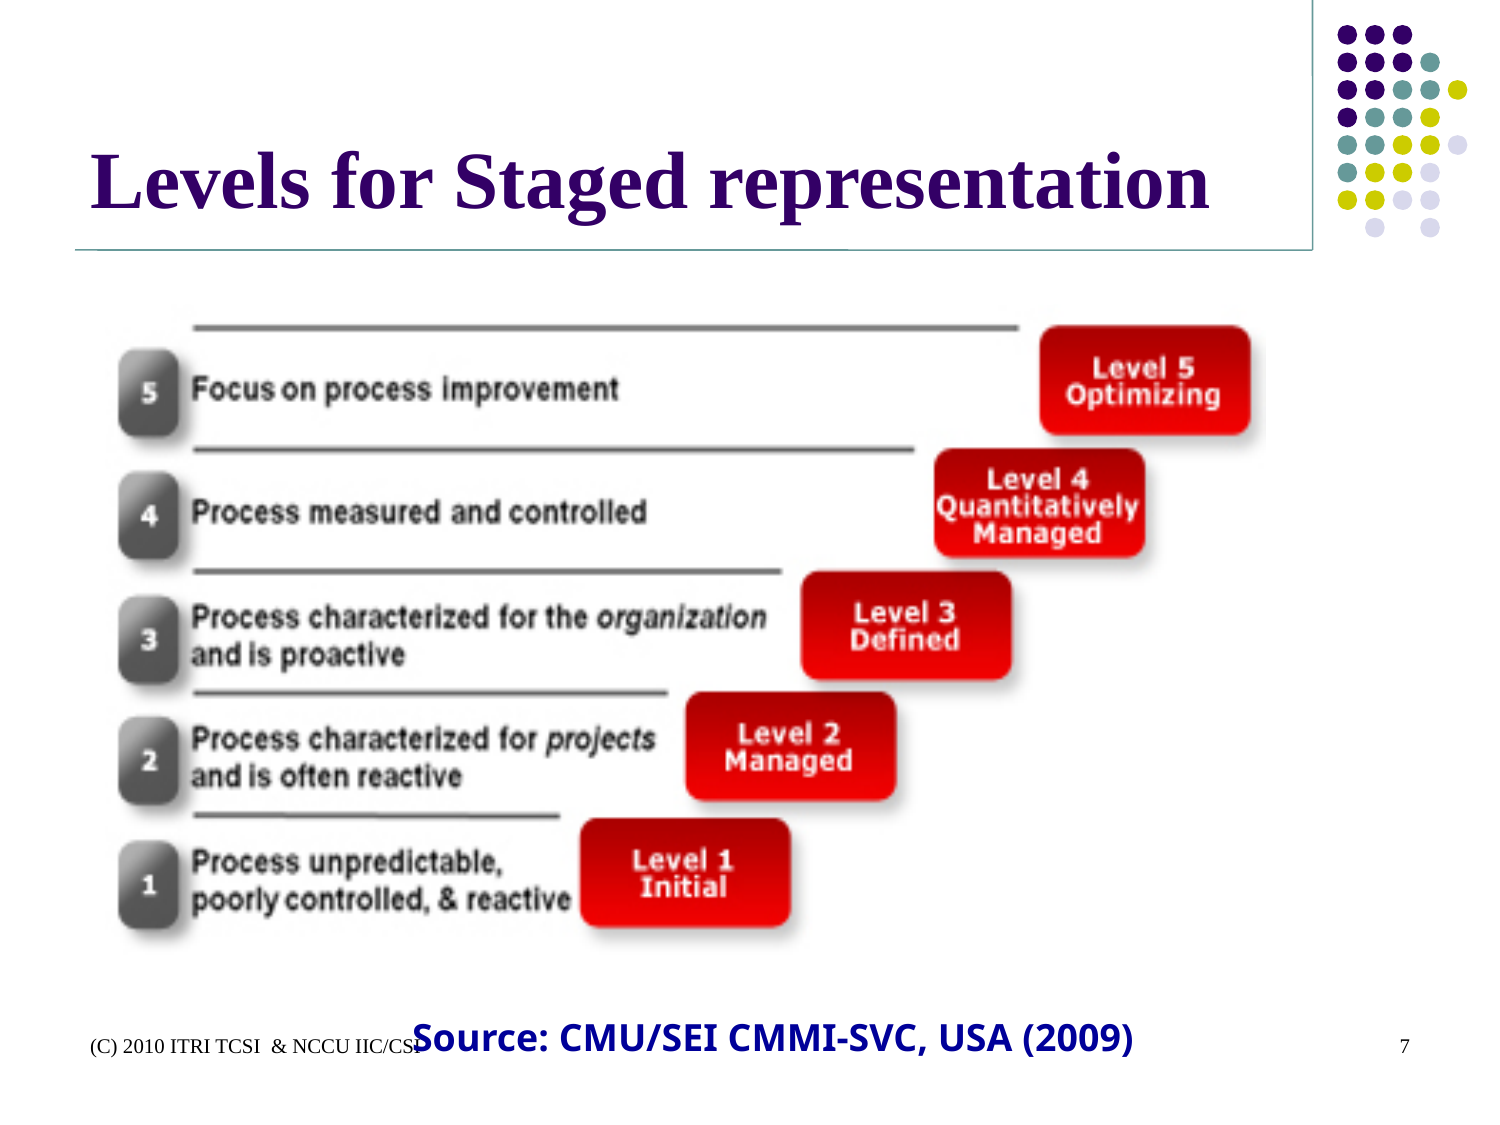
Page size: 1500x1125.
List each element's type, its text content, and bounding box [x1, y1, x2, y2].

text_box Source: CMU/SEI CMMI-SVC, USA (2009) [234, 1006, 1313, 1066]
slide_number 7 [1074, 1024, 1426, 1101]
title Levels for Staged representation [74, 19, 1313, 233]
slide_number (C) 2010 ITRI TCSI & NCCU IIC/CSI [74, 1024, 469, 1101]
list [105, 304, 1266, 956]
